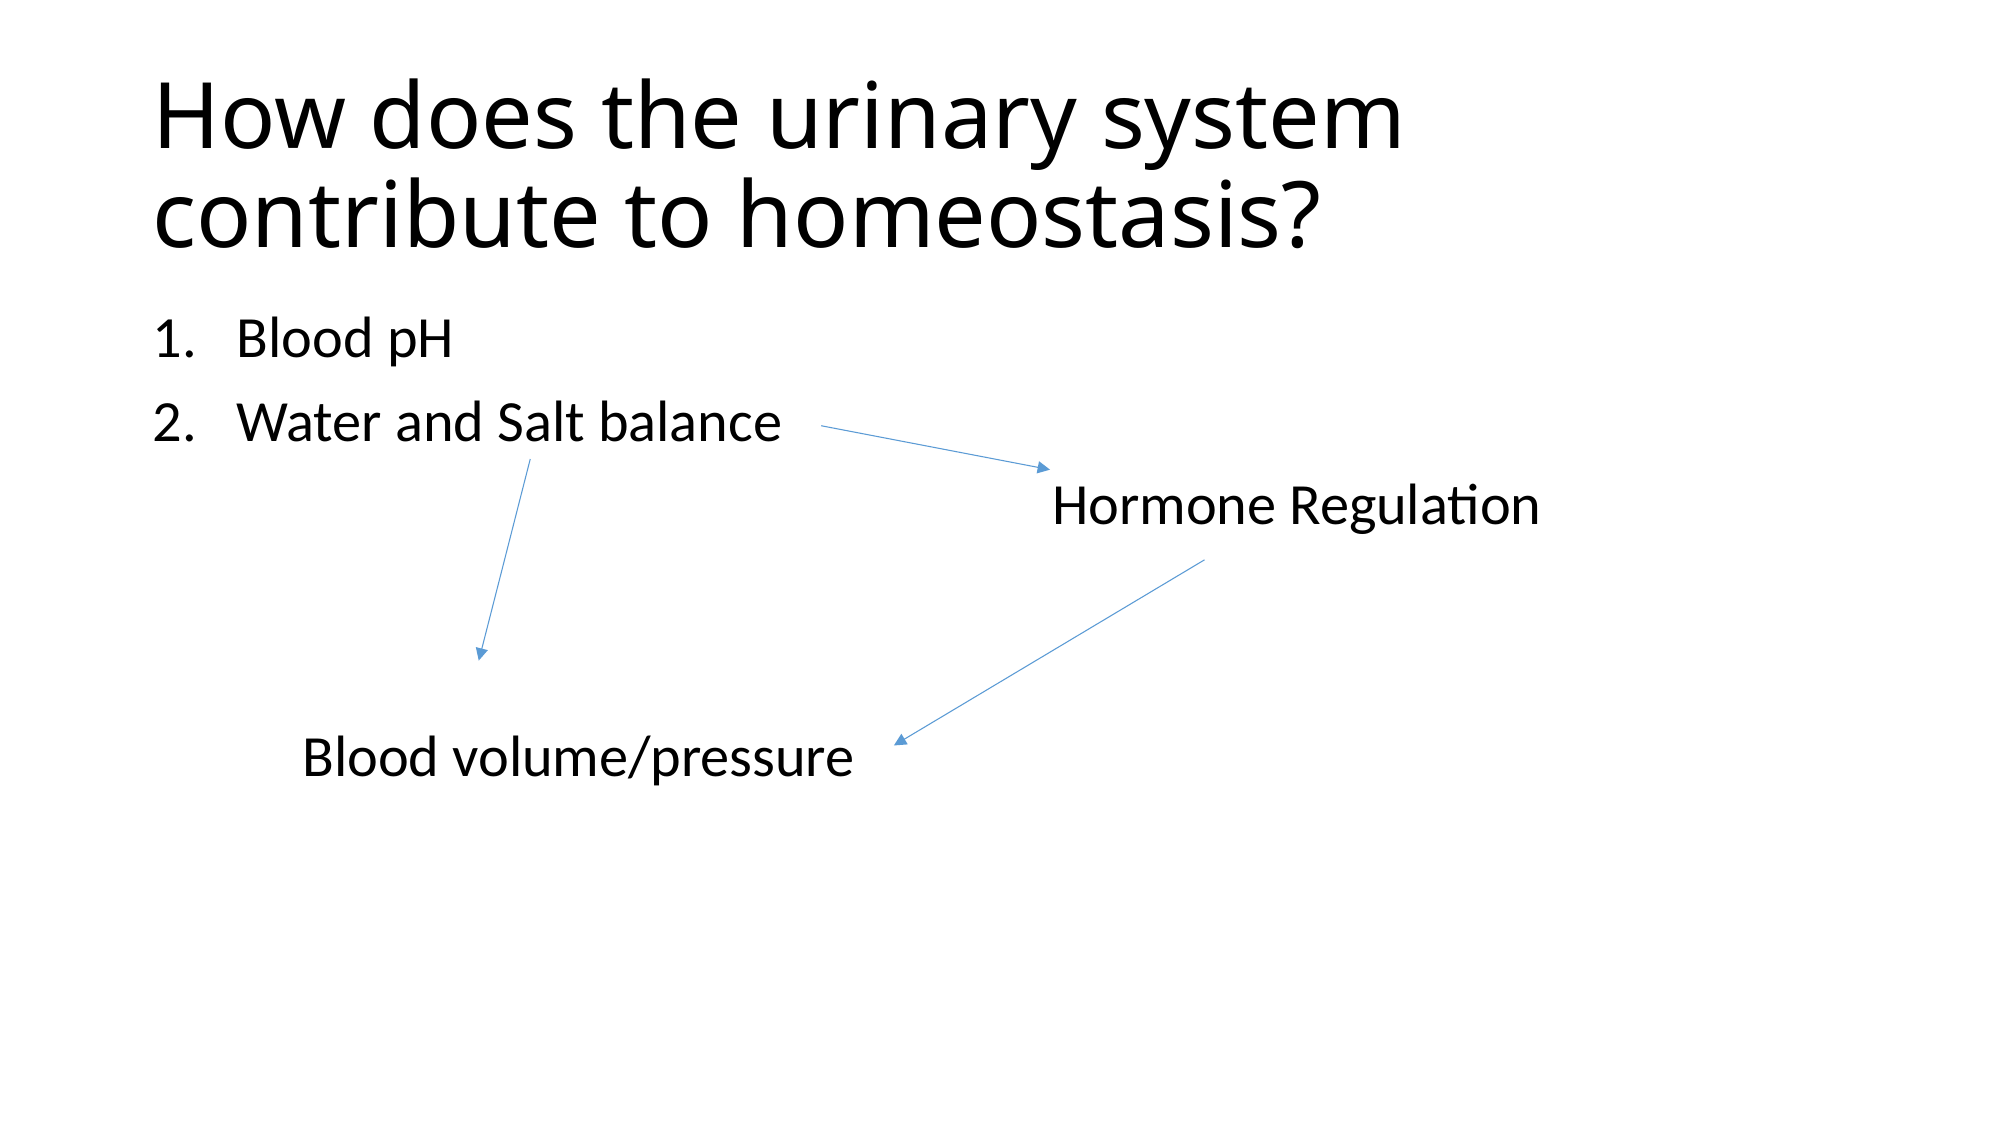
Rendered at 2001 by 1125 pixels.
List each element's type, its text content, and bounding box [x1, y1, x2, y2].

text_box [893, 559, 1205, 746]
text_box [478, 459, 531, 661]
title How does the urinary system contribute to homeostasis? [137, 59, 1863, 278]
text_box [821, 425, 1050, 470]
list Blood pH Water and Salt balance Hormone Regulation Blood volume/pressure [137, 299, 1863, 1014]
